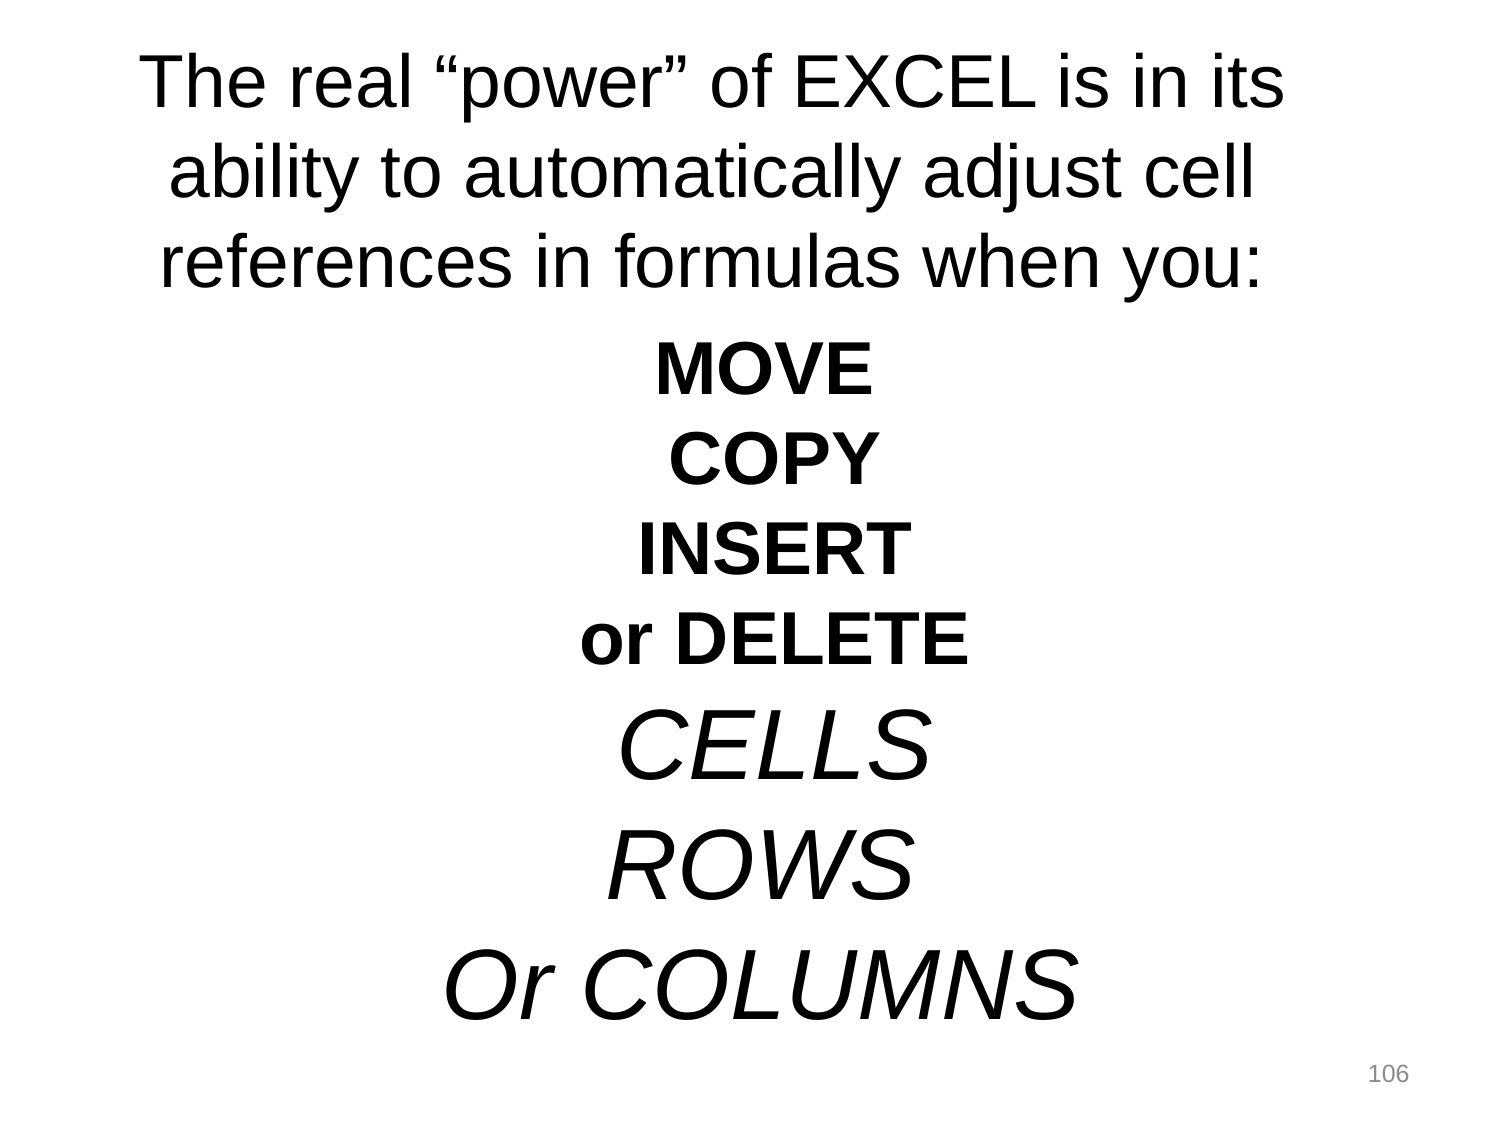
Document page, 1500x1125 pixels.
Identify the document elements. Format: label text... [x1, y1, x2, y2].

text_box MOVE COPY INSERT or DELETE CELLS ROWS Or COLUMNS [375, 311, 1175, 1047]
text_box The real “power” of EXCEL is in its ability to automatically adjust cell references in formulas when you: [87, 24, 1338, 310]
slide_number 106 [1074, 1042, 1425, 1103]
